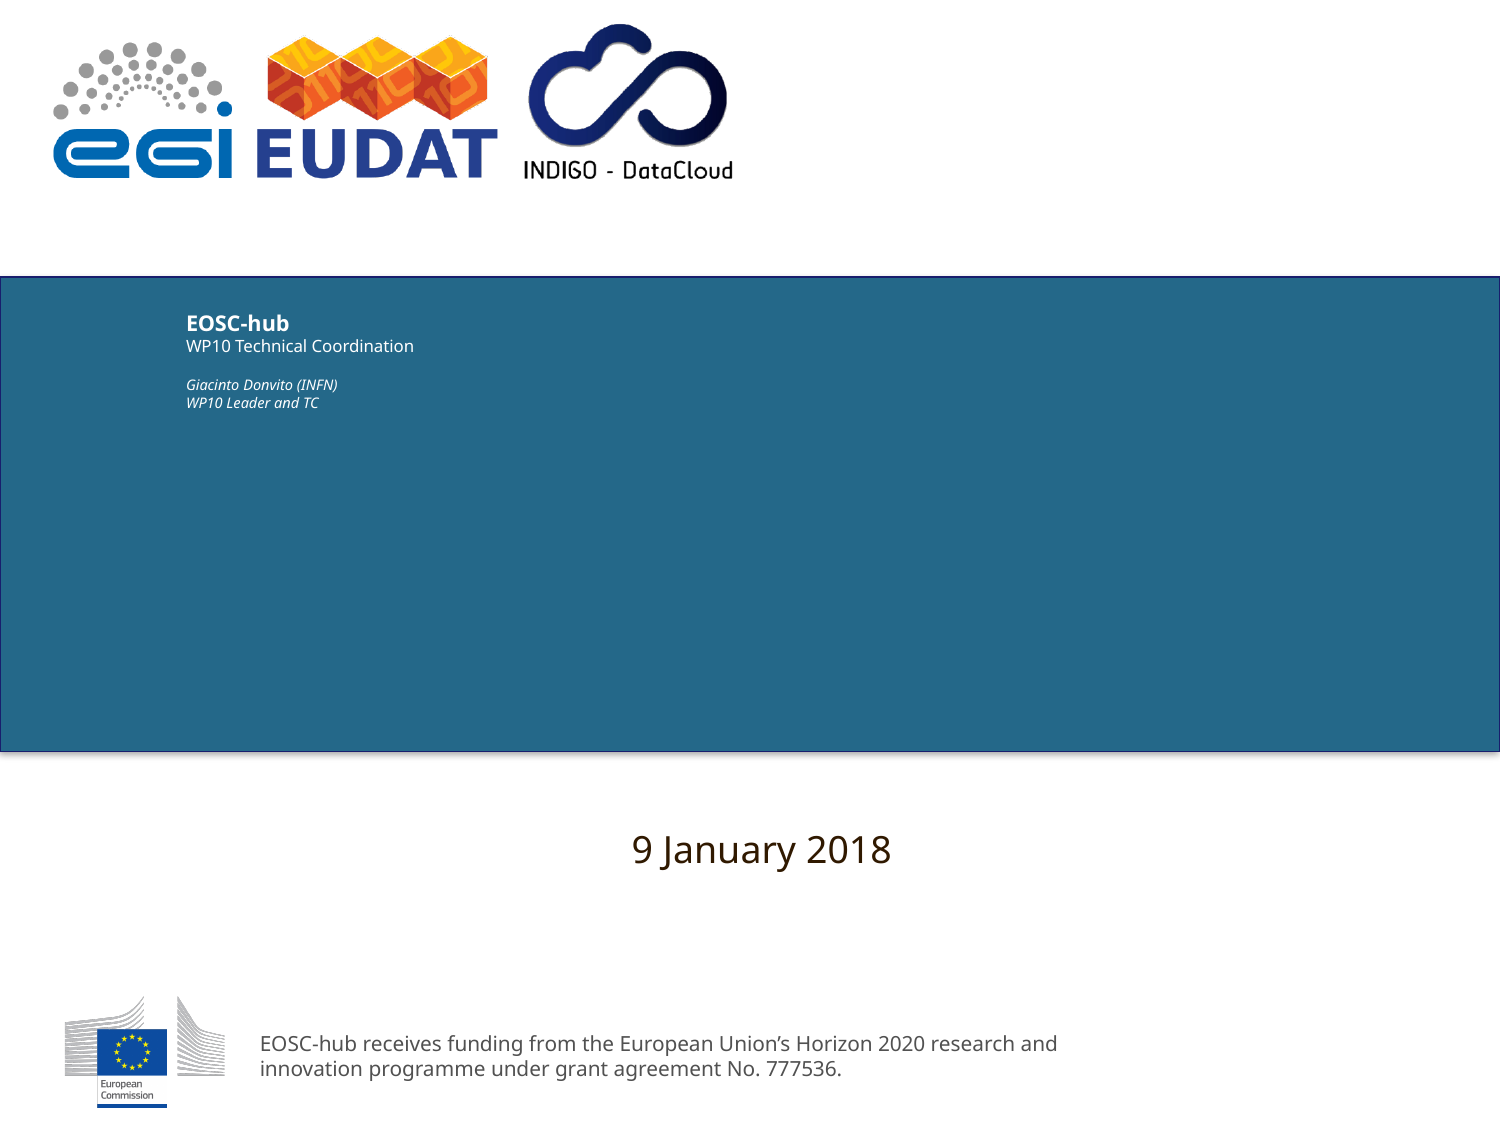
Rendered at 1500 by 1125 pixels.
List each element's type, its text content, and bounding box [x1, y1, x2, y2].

subtitle 9 January 2018 [76, 818, 1447, 917]
picture [29, 16, 755, 200]
title EOSC-hub WP10 Technical Coordination Giacinto Donvito (INFN) WP10 Leader and TC [171, 302, 1400, 421]
